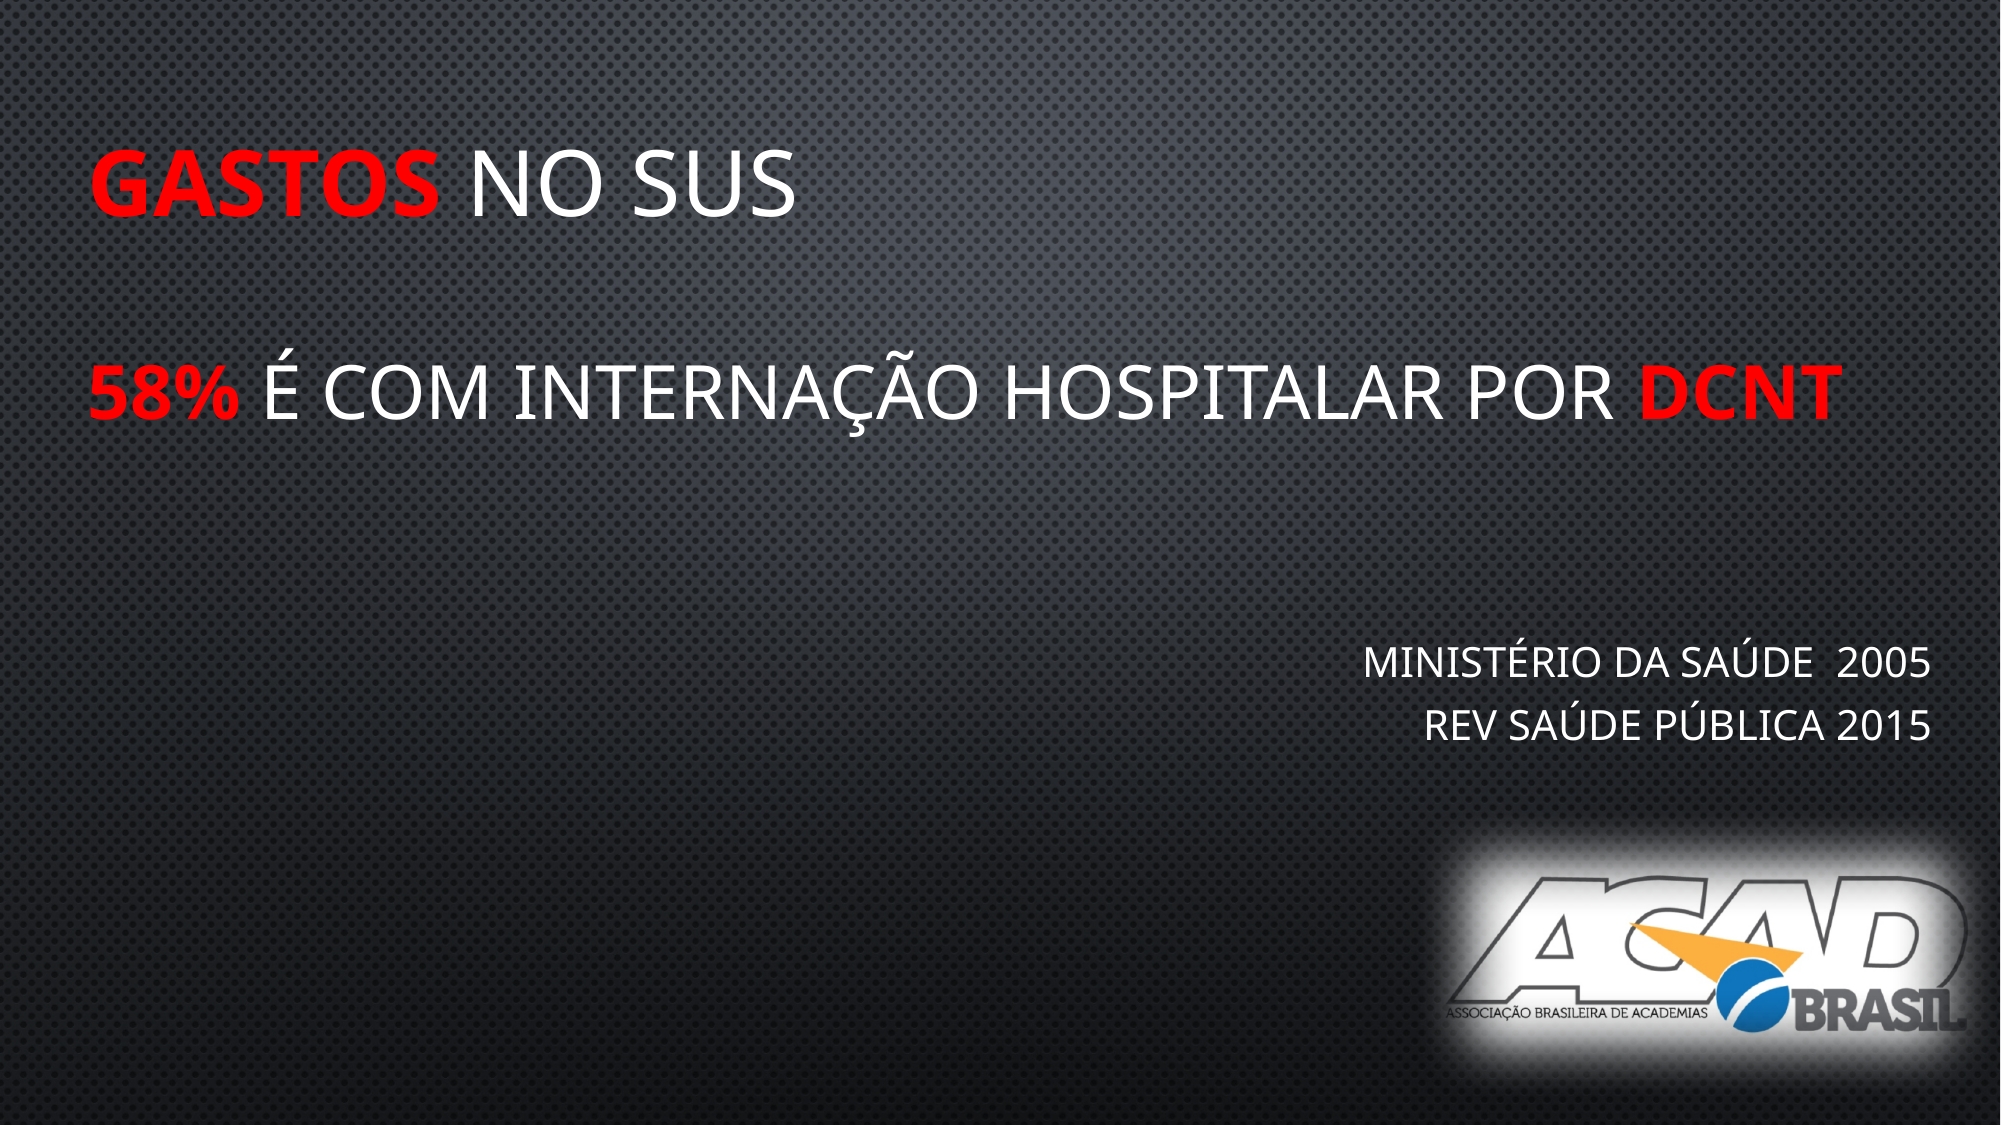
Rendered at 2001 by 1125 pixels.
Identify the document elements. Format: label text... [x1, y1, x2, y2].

title Gastos no sus [72, 23, 1698, 335]
list 58% é com Internação Hospitalar por DCNT ministério da saúde 2005 Rev Saúde Pública 2015 [72, 335, 1948, 808]
picture [1415, 807, 2000, 1099]
